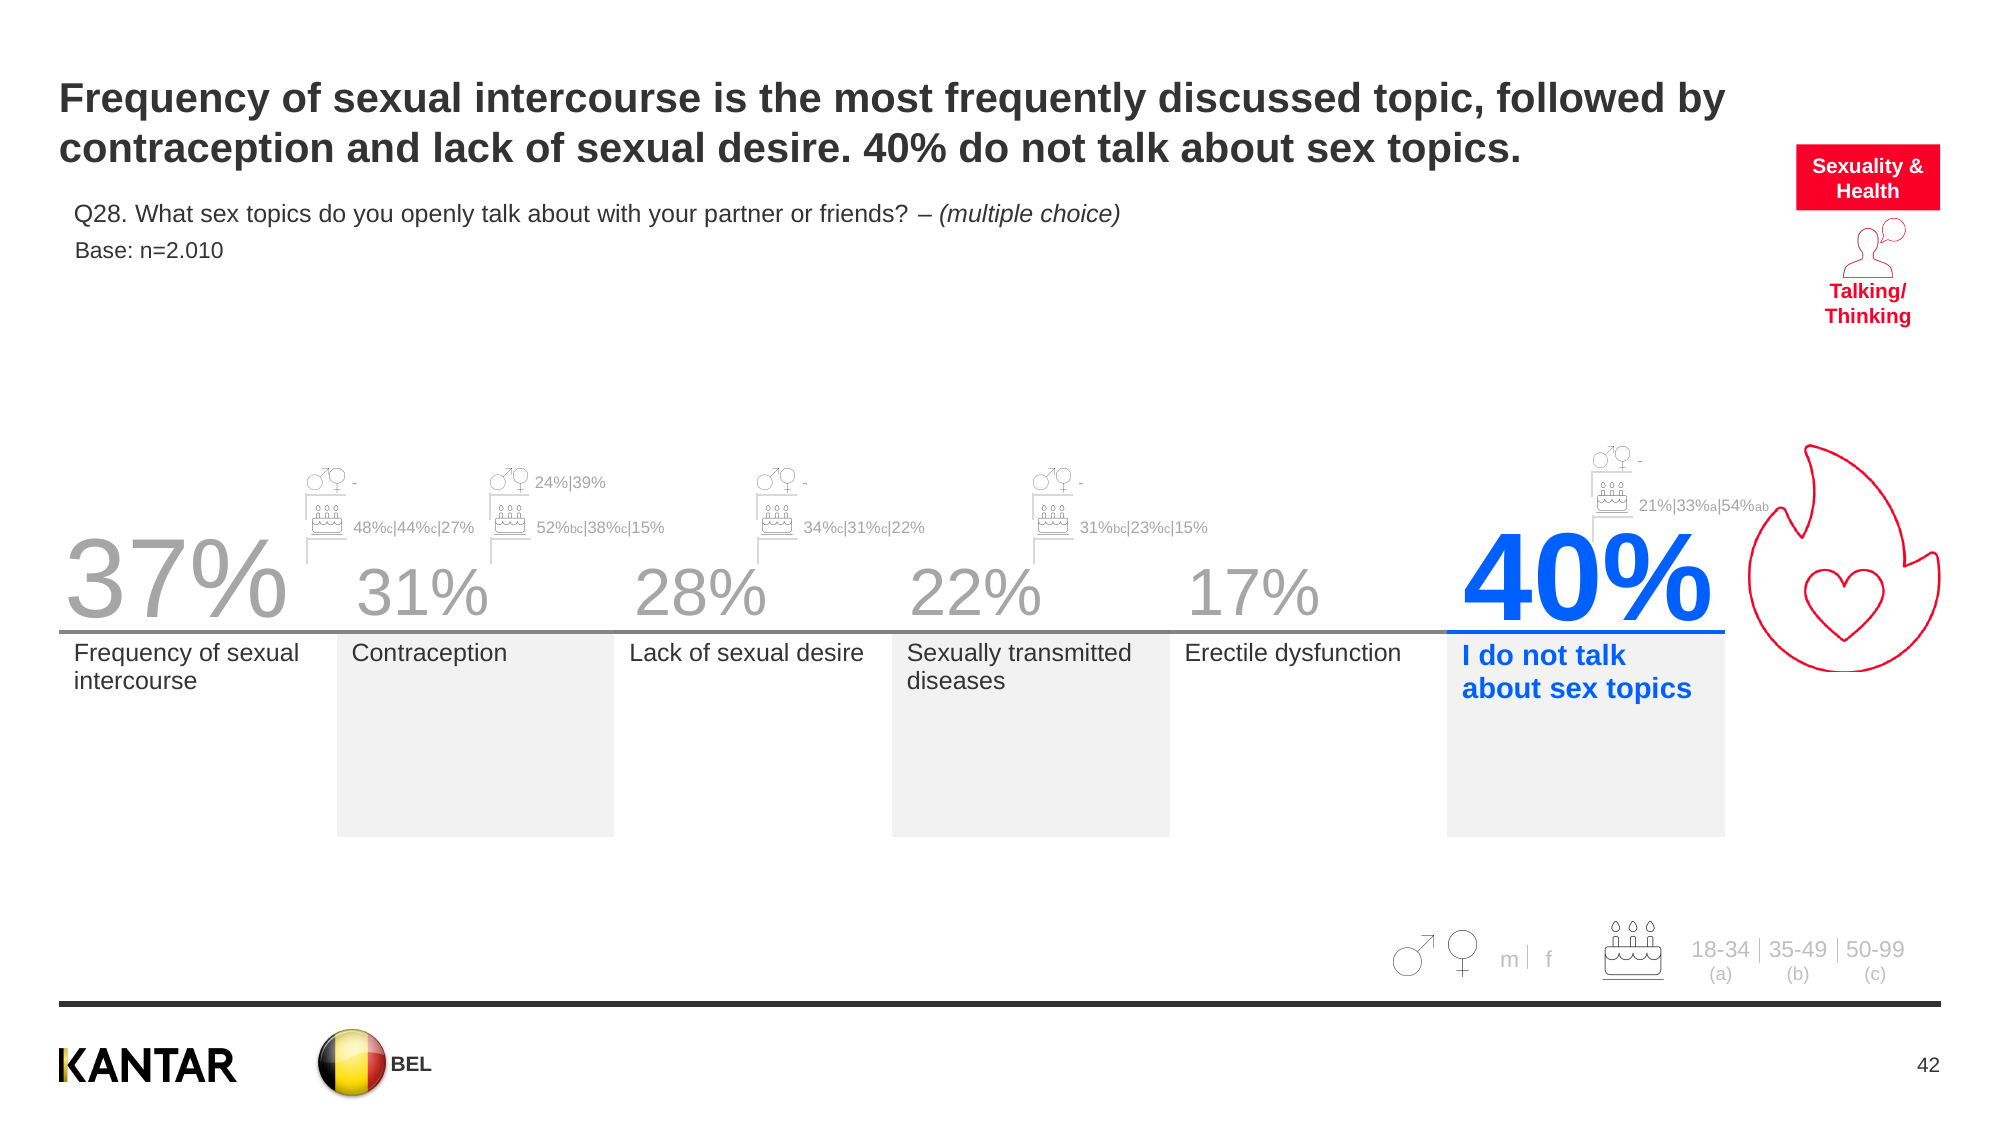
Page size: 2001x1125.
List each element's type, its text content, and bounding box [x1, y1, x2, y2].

text_box Sexuality & Health [1795, 143, 1941, 211]
text_box 31% [356, 563, 490, 629]
text_box 17% [1187, 548, 1322, 629]
table_header Frequency of sexual intercourse [59, 634, 337, 837]
text_box 40% [1463, 495, 1715, 646]
text_box 22% [909, 548, 1043, 629]
picture [1747, 444, 1941, 673]
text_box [1393, 921, 1926, 993]
table_header Sexually transmitted diseases [892, 634, 1170, 837]
table_header Contraception [337, 634, 614, 837]
text_box Q28. What sex topics do you openly talk about with your partner or friends? – (multiple choice) [59, 190, 1797, 236]
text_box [313, 1025, 433, 1102]
slide_number 42 [1780, 1048, 1941, 1081]
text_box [489, 468, 679, 563]
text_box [1591, 446, 1781, 541]
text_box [1032, 468, 1222, 563]
text_box Base: n=2.010 [74, 235, 224, 264]
table_header Lack of sexual desire [614, 634, 892, 837]
title Frequency of sexual intercourse is the most frequently discussed topic, followed by contraception and lack of sexual desire. 40% do not talk about sex topics. [59, 70, 1941, 137]
table_header I do not talk about sex topics [1447, 634, 1725, 837]
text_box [1807, 218, 1929, 333]
picture [59, 1048, 237, 1082]
table_header Erectile dysfunction [1170, 634, 1447, 837]
text_box 28% [634, 548, 768, 629]
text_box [756, 468, 946, 563]
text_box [306, 468, 489, 563]
text_box 37% [64, 504, 290, 640]
